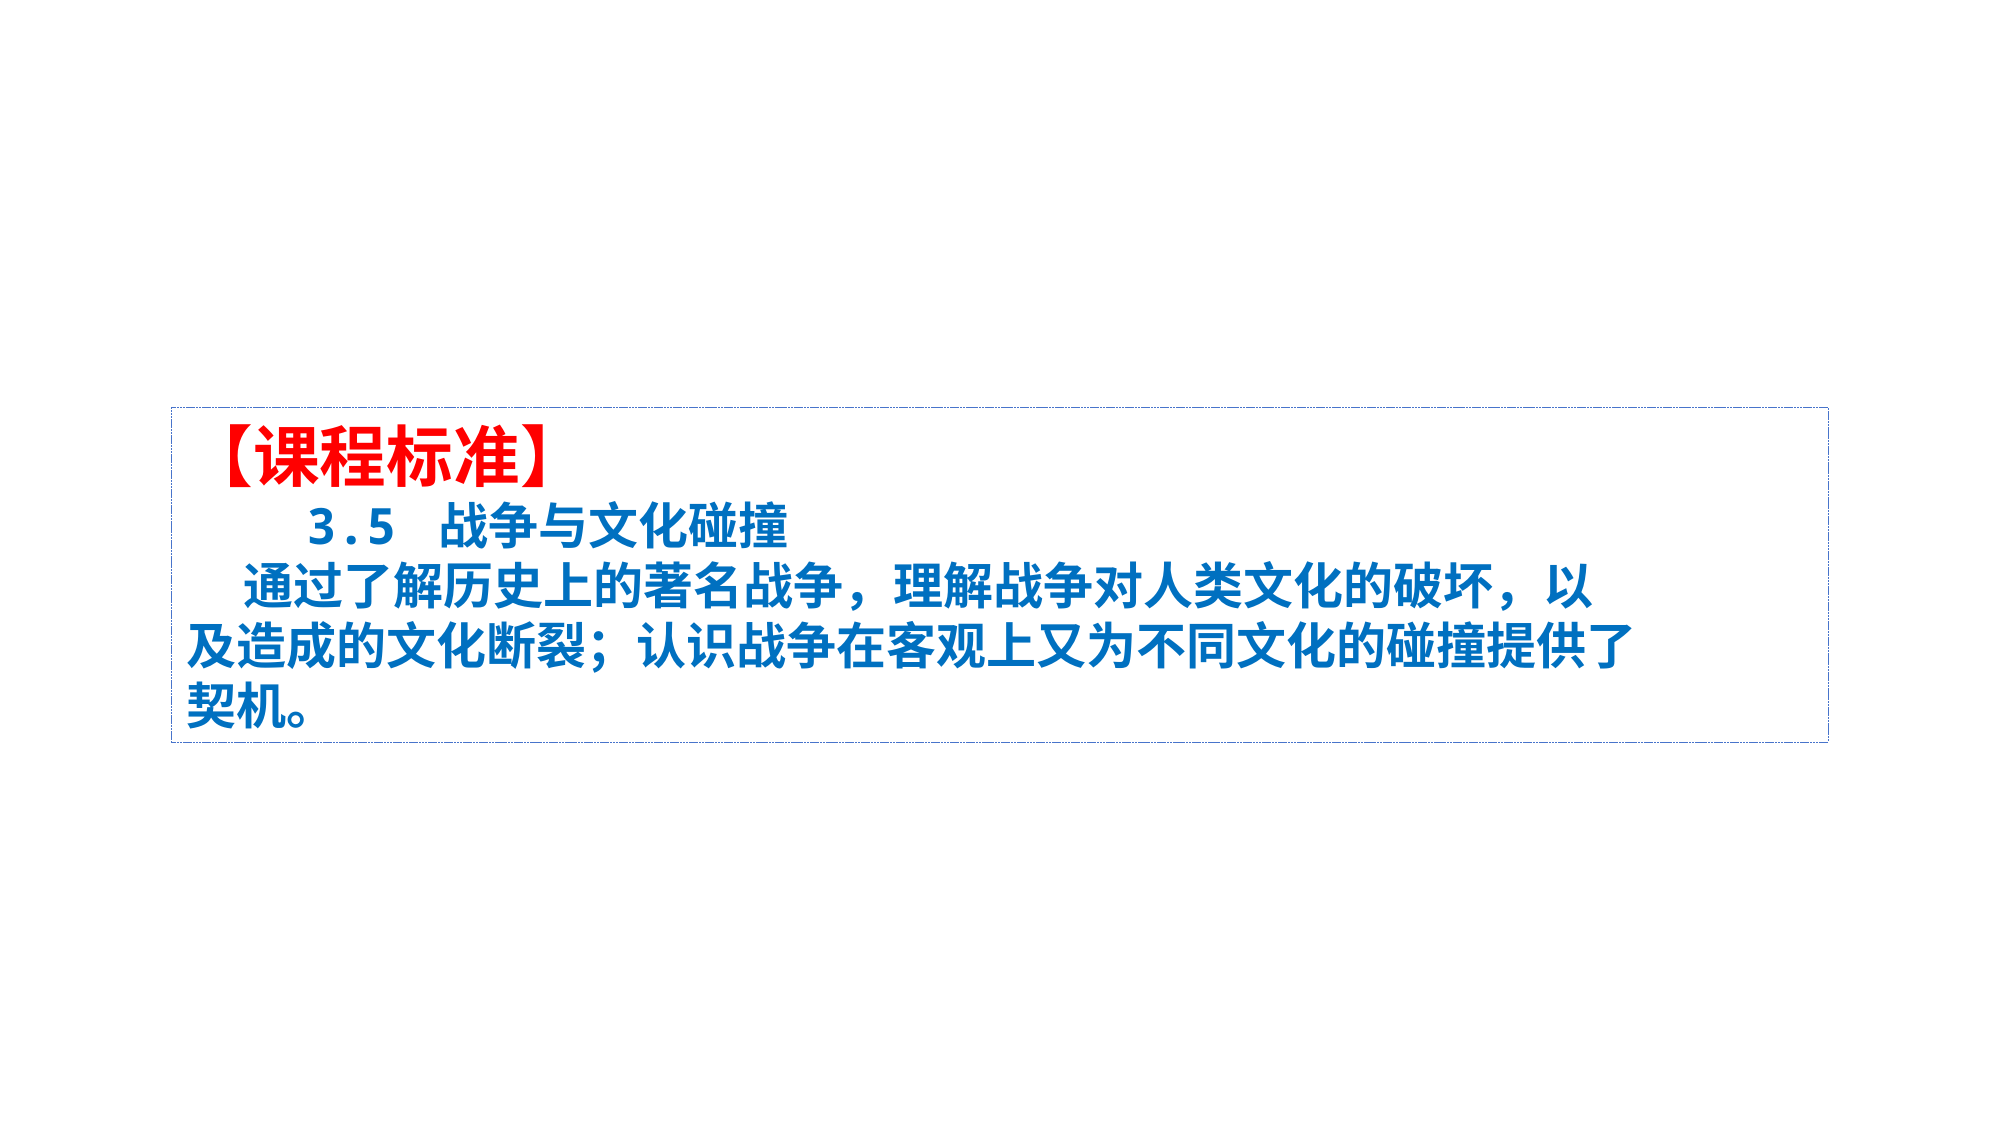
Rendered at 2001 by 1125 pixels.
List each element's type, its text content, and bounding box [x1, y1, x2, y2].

text_box 【课程标准】 3.5 战争与文化碰撞 通过了解历史上的著名战争，理解战争对人类文化的破坏，以 及造成的文化断裂；认识战争在客观上又为不同文化的碰撞提供了 契机。 [171, 407, 1829, 743]
